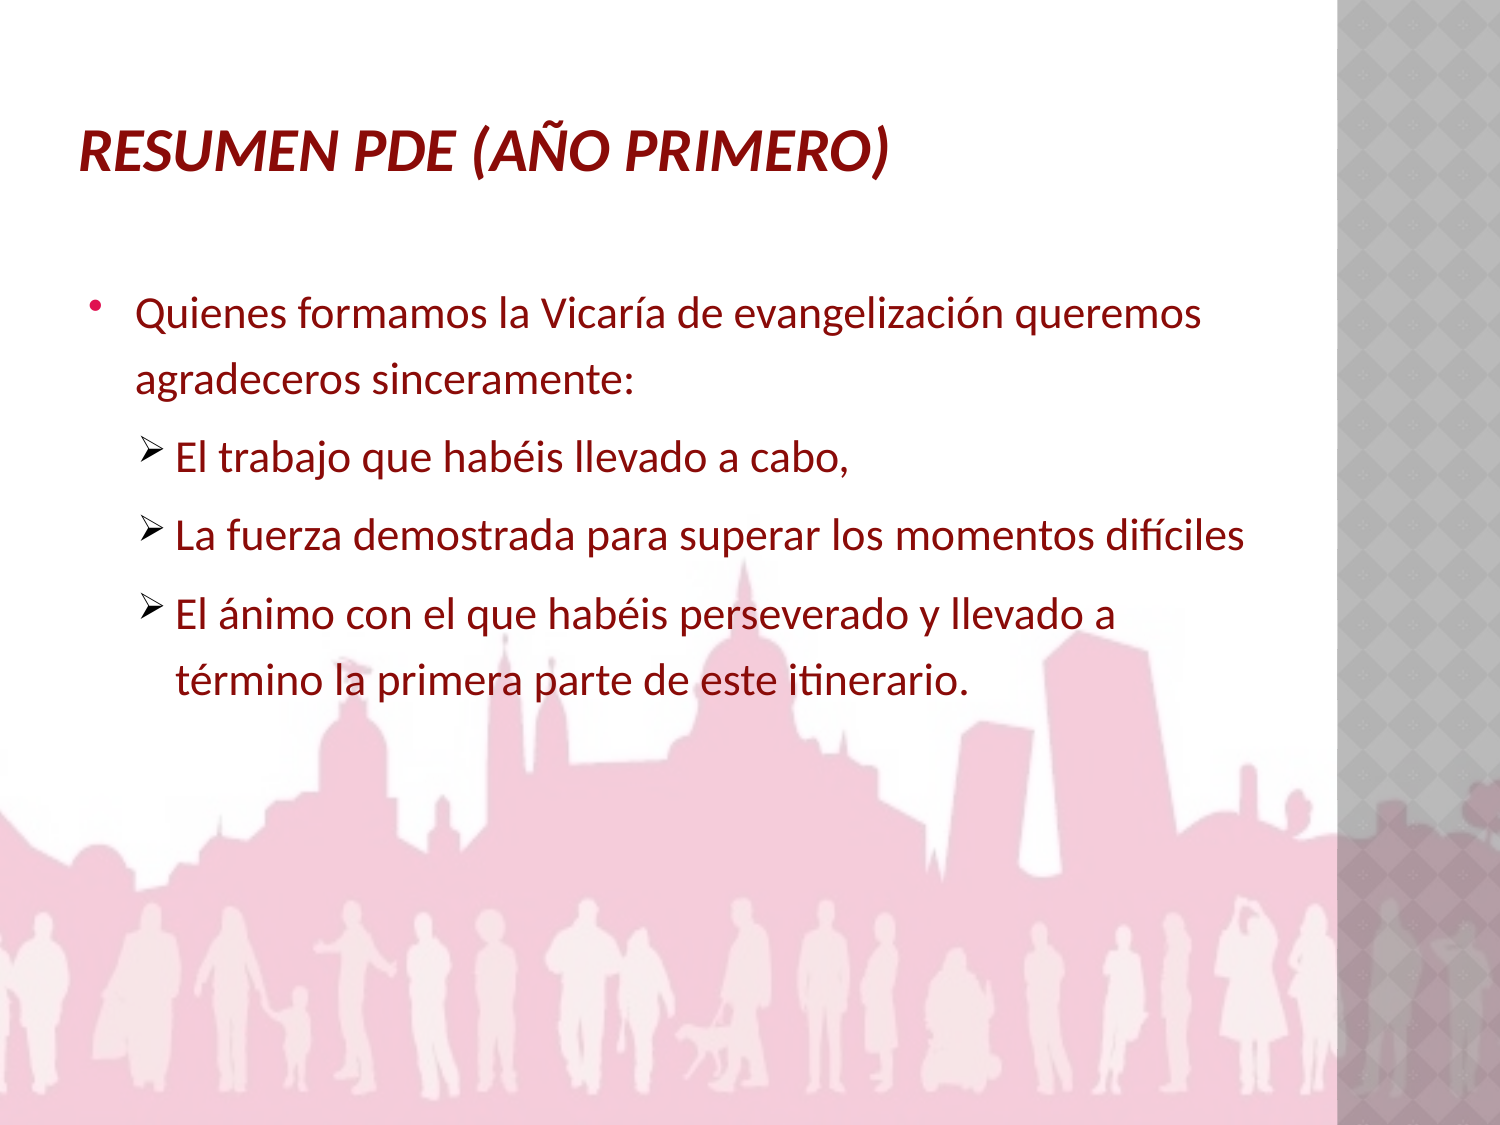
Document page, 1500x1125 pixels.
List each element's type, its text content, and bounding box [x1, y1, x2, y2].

list Quienes formamos la Vicaría de evangelización queremos agradeceros sinceramente: El trabajo que habéis llevado a cabo, La fuerza demostrada para superar los momentos difíciles El ánimo con el que habéis perseverado y llevado a término la primera parte de este itinerario. [75, 264, 1263, 1059]
title RESUMEN PDE (AÑO PRIMERO) [70, 52, 1259, 240]
